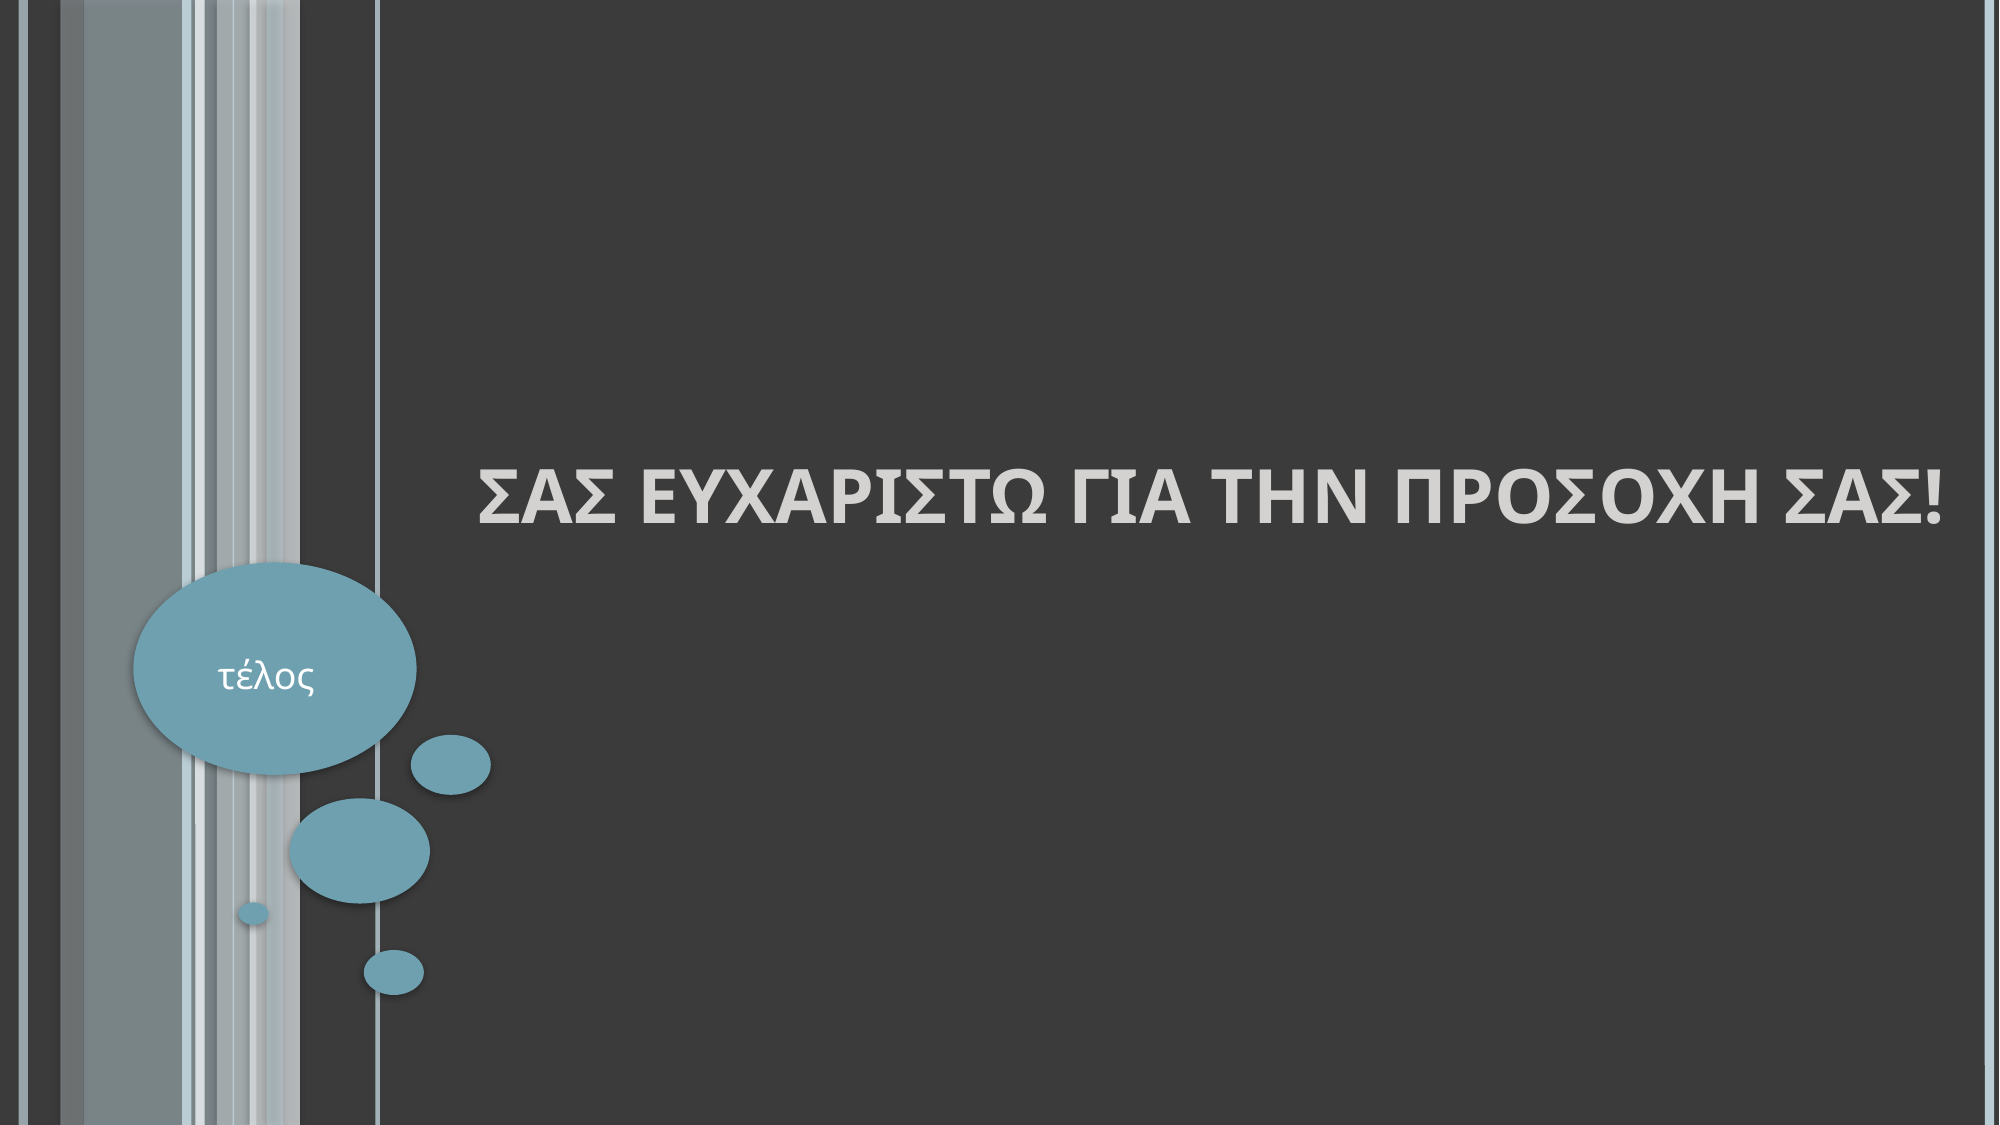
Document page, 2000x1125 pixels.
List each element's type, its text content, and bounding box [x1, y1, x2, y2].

title Σασ ευχαριστω για την προσοχη σασ! [462, 410, 2000, 637]
text_box τέλος [202, 644, 379, 705]
